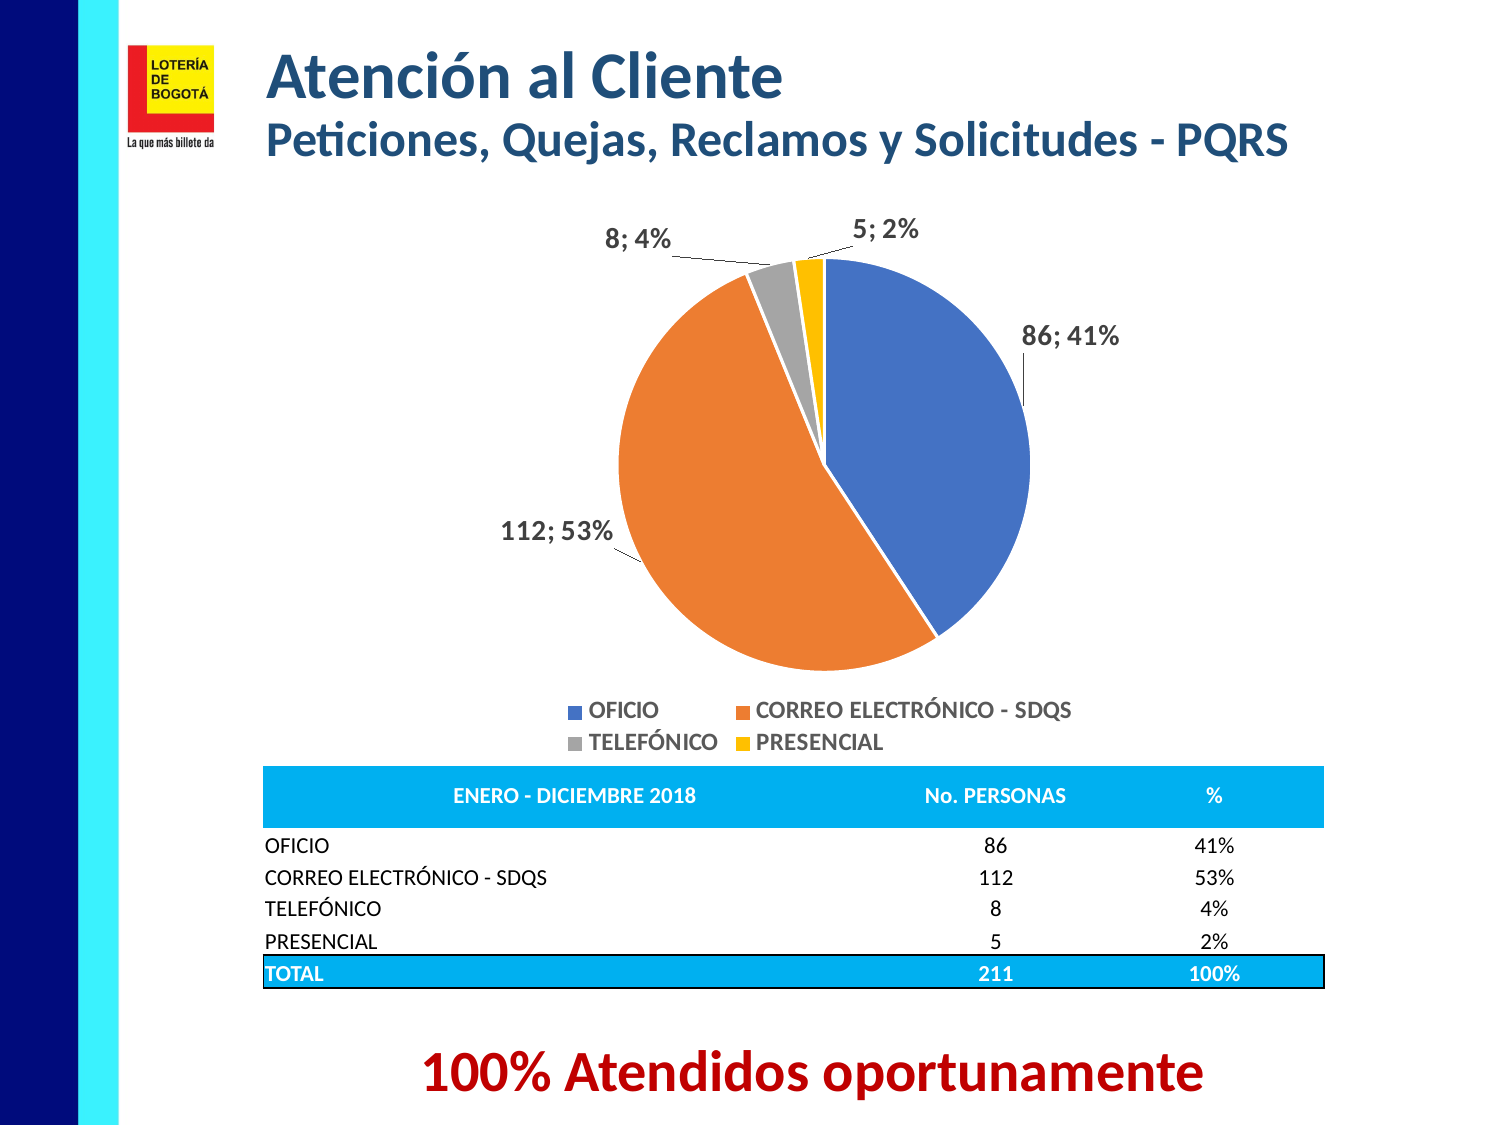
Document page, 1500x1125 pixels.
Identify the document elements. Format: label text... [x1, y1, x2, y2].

table_cell 100% [1105, 956, 1323, 987]
table_cell TELEFÓNICO [263, 891, 887, 922]
table_cell 2% [1105, 922, 1324, 954]
picture [0, 0, 215, 1125]
table_cell PRESENCIAL [263, 922, 887, 954]
table_cell 53% [1105, 860, 1324, 891]
table_cell OFICIO [263, 828, 887, 860]
table_header No. PERSONAS [887, 766, 1105, 828]
table_cell CORREO ELECTRÓNICO - SDQS [263, 860, 887, 891]
chart [235, 208, 1406, 763]
table_cell 112 [887, 860, 1105, 891]
table_cell 211 [887, 956, 1105, 987]
table_cell 41% [1105, 828, 1324, 860]
table_cell 4% [1105, 891, 1324, 922]
table_cell 5 [887, 922, 1105, 954]
table_header % [1105, 766, 1324, 828]
text_box Atención al Cliente Peticiones, Quejas, Reclamos y Solicitudes - PQRS [251, 20, 1406, 175]
text_box 100% Atendidos oportunamente [405, 1025, 1389, 1111]
table_header ENERO - DICIEMBRE 2018 [263, 766, 887, 828]
table_cell 86 [887, 828, 1105, 860]
table_cell 8 [887, 891, 1105, 922]
table_cell TOTAL [264, 956, 887, 987]
